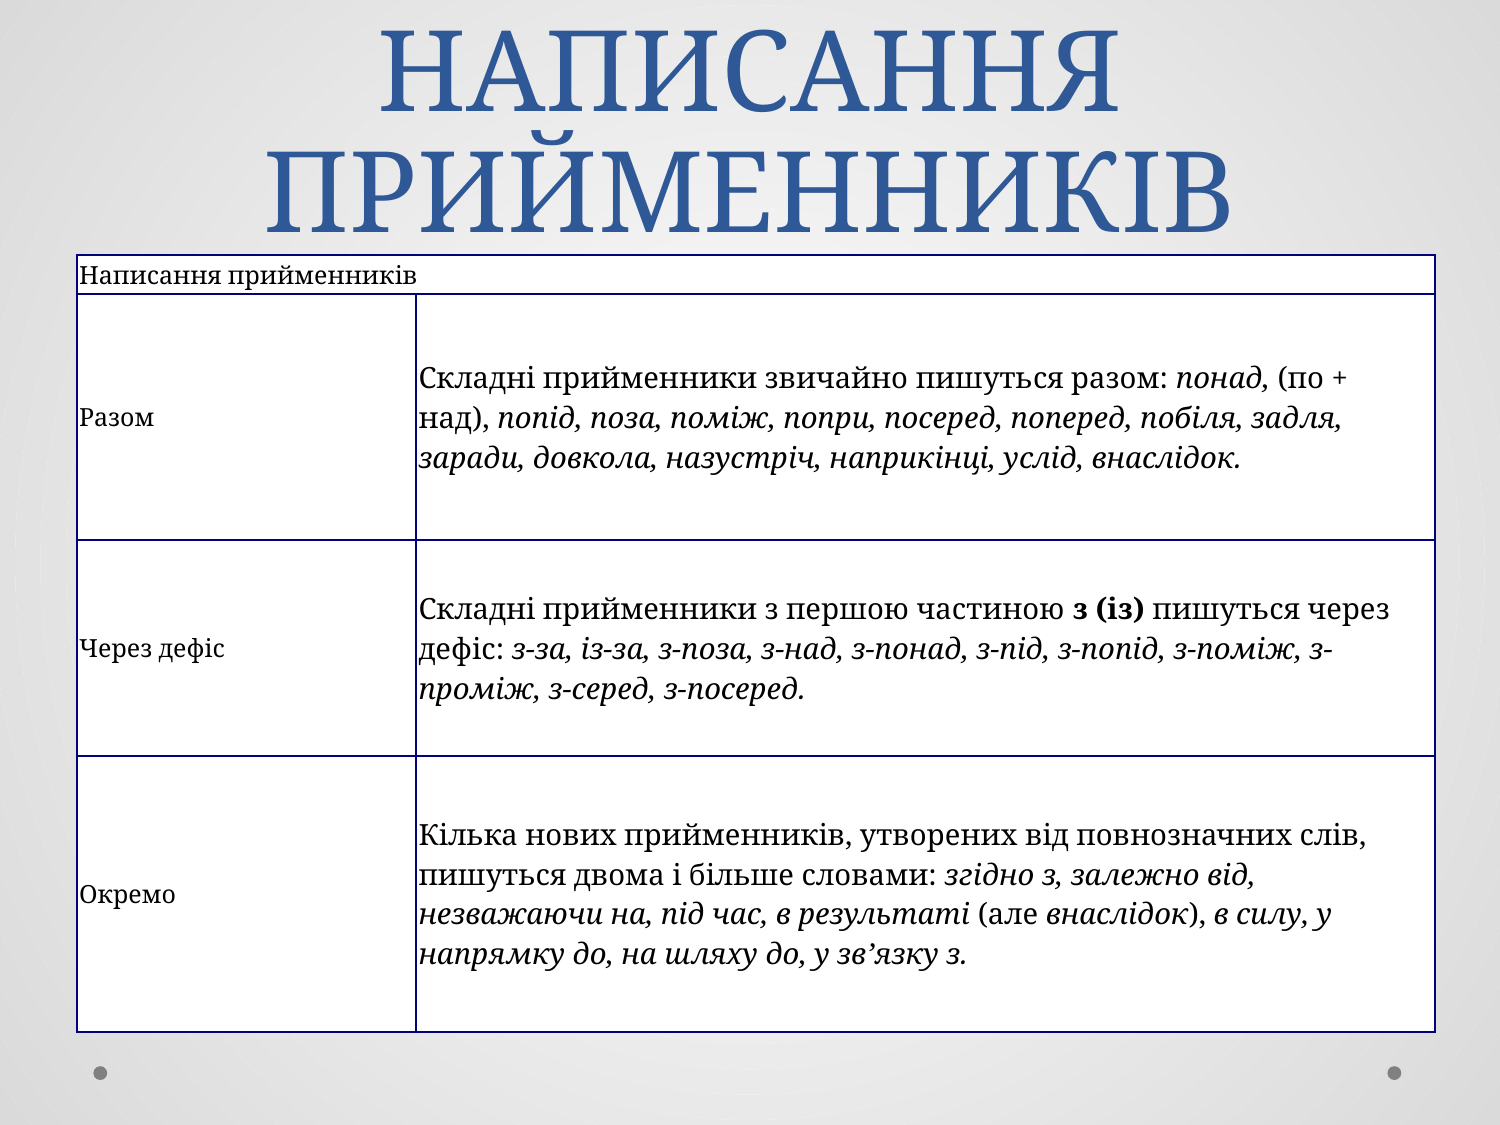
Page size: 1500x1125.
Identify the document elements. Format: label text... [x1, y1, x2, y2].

table_cell Разом [78, 295, 415, 539]
table_cell Через дефіс [78, 541, 415, 755]
table_cell Кілька нових прийменників, утворених від повнозначних слів, пишуться двома і більше словами: згідно з, залежно від, незважаючи на, під час, в результаті (але внаслідок), в силу, у напрямку до, на шляху до, у зв’язку з. [417, 757, 1434, 1031]
title НАПИСАННЯ ПРИЙМЕННИКІВ [75, 0, 1425, 254]
table_cell Складні прийменники звичайно пишуться разом: понад, (по + над), попід, поза, поміж, попри, посеред, поперед, побіля, задля, заради, довкола, назустріч, наприкінці, услід, внаслідок. [417, 295, 1434, 539]
table_header Написання прийменників [78, 256, 1434, 293]
table_cell Складні прийменники з першою частиною з (із) пишуться через дефіс: з-за, із-за, з-поза, з-над, з-понад, з-під, з-попід, з-поміж, з-проміж, з-серед, з-посеред. [417, 541, 1434, 755]
table_cell Окремо [78, 757, 415, 1031]
